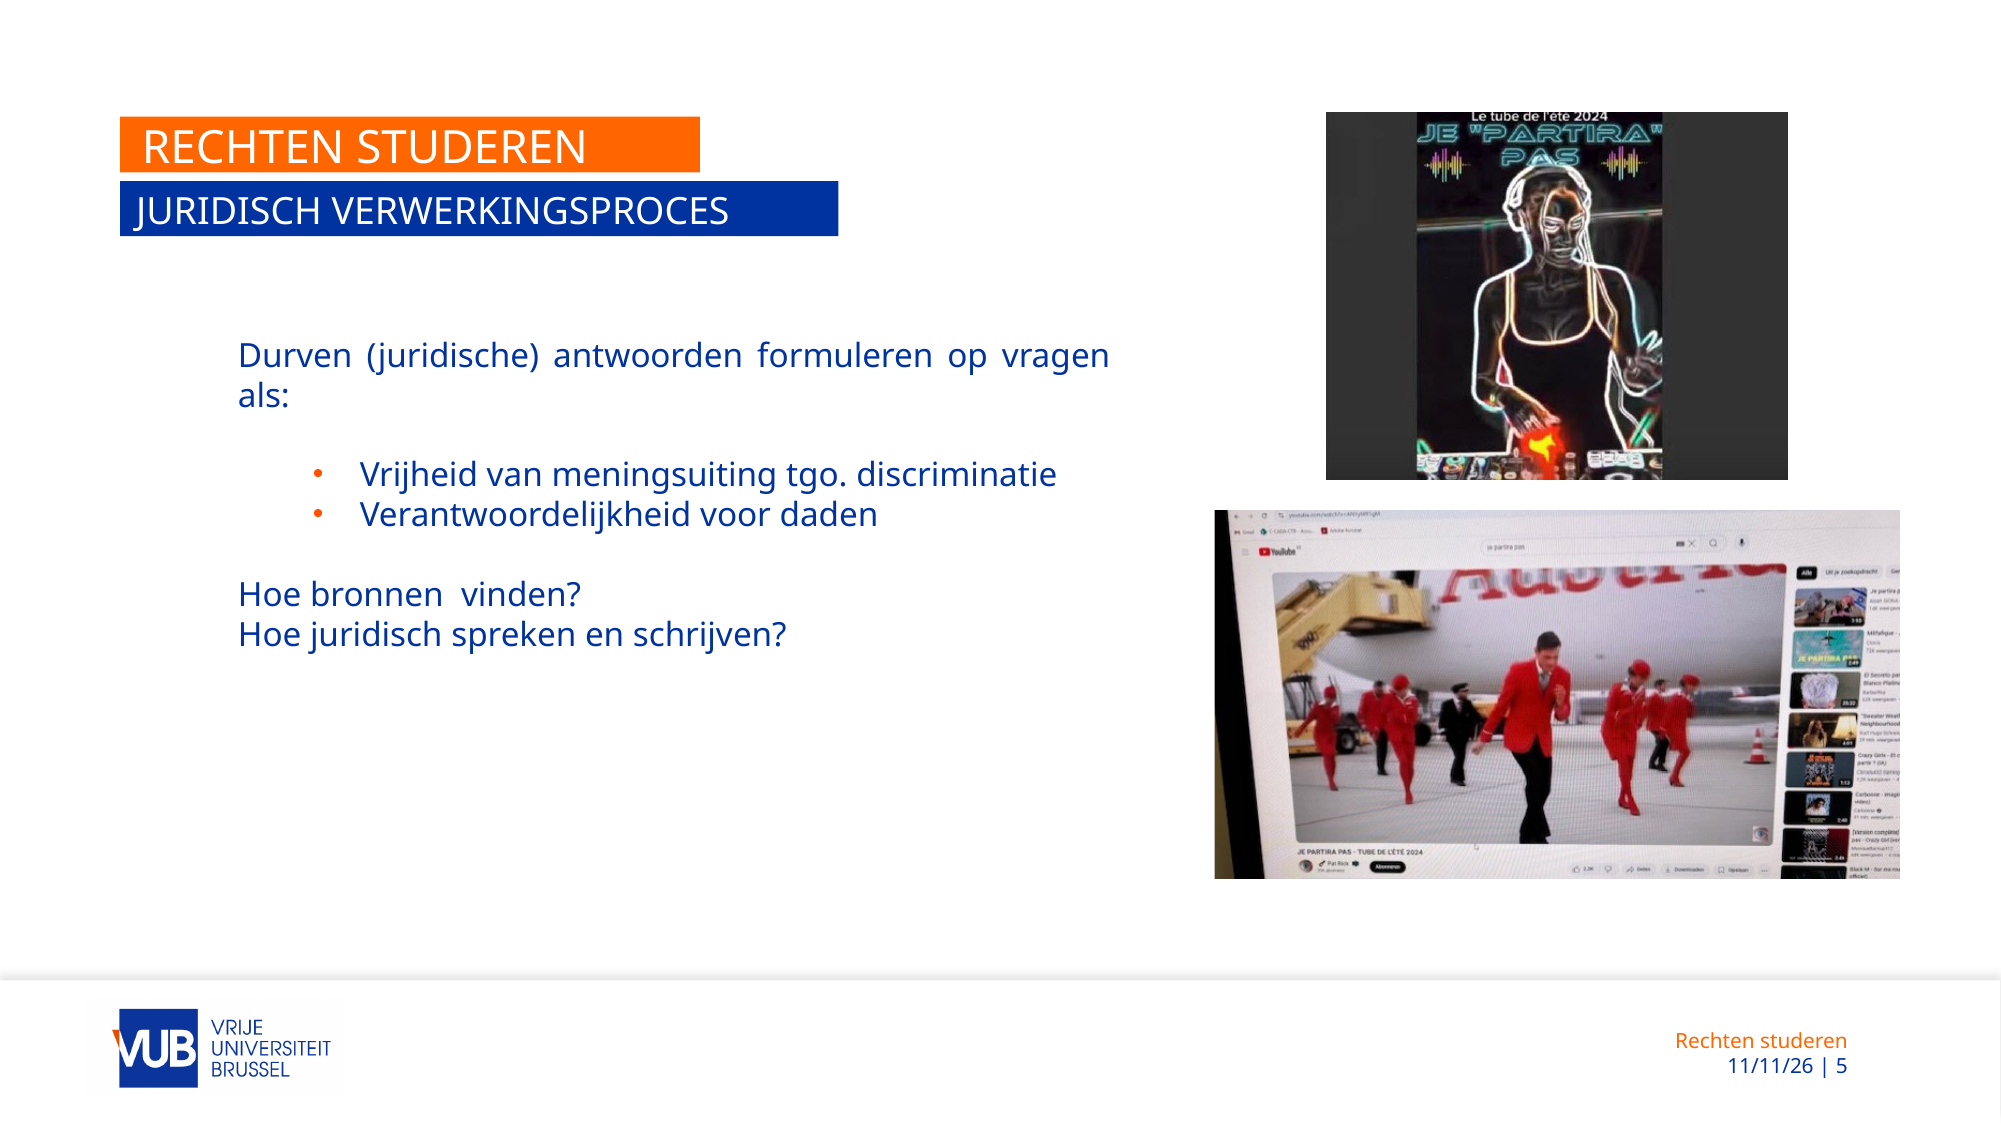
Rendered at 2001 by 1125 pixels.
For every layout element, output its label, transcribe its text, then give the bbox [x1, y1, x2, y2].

picture [1214, 510, 1901, 879]
picture [84, 996, 349, 1097]
text_box Rechten studeren [1412, 1027, 1863, 1052]
text_box Juridisch verwerkingsproces [120, 181, 839, 237]
text_box Rechten studeren [120, 116, 700, 173]
text_box Durven (juridische) antwoorden formuleren op vragen als: Vrijheid van meningsuiting tgo. discriminatie Verantwoordelijkheid voor daden Hoe bronnen vinden? Hoe juridisch spreken en schrijven? [104, 326, 1127, 879]
text_box 21/11/2024 | 5 [1412, 1052, 1863, 1082]
picture [1214, 111, 1901, 480]
